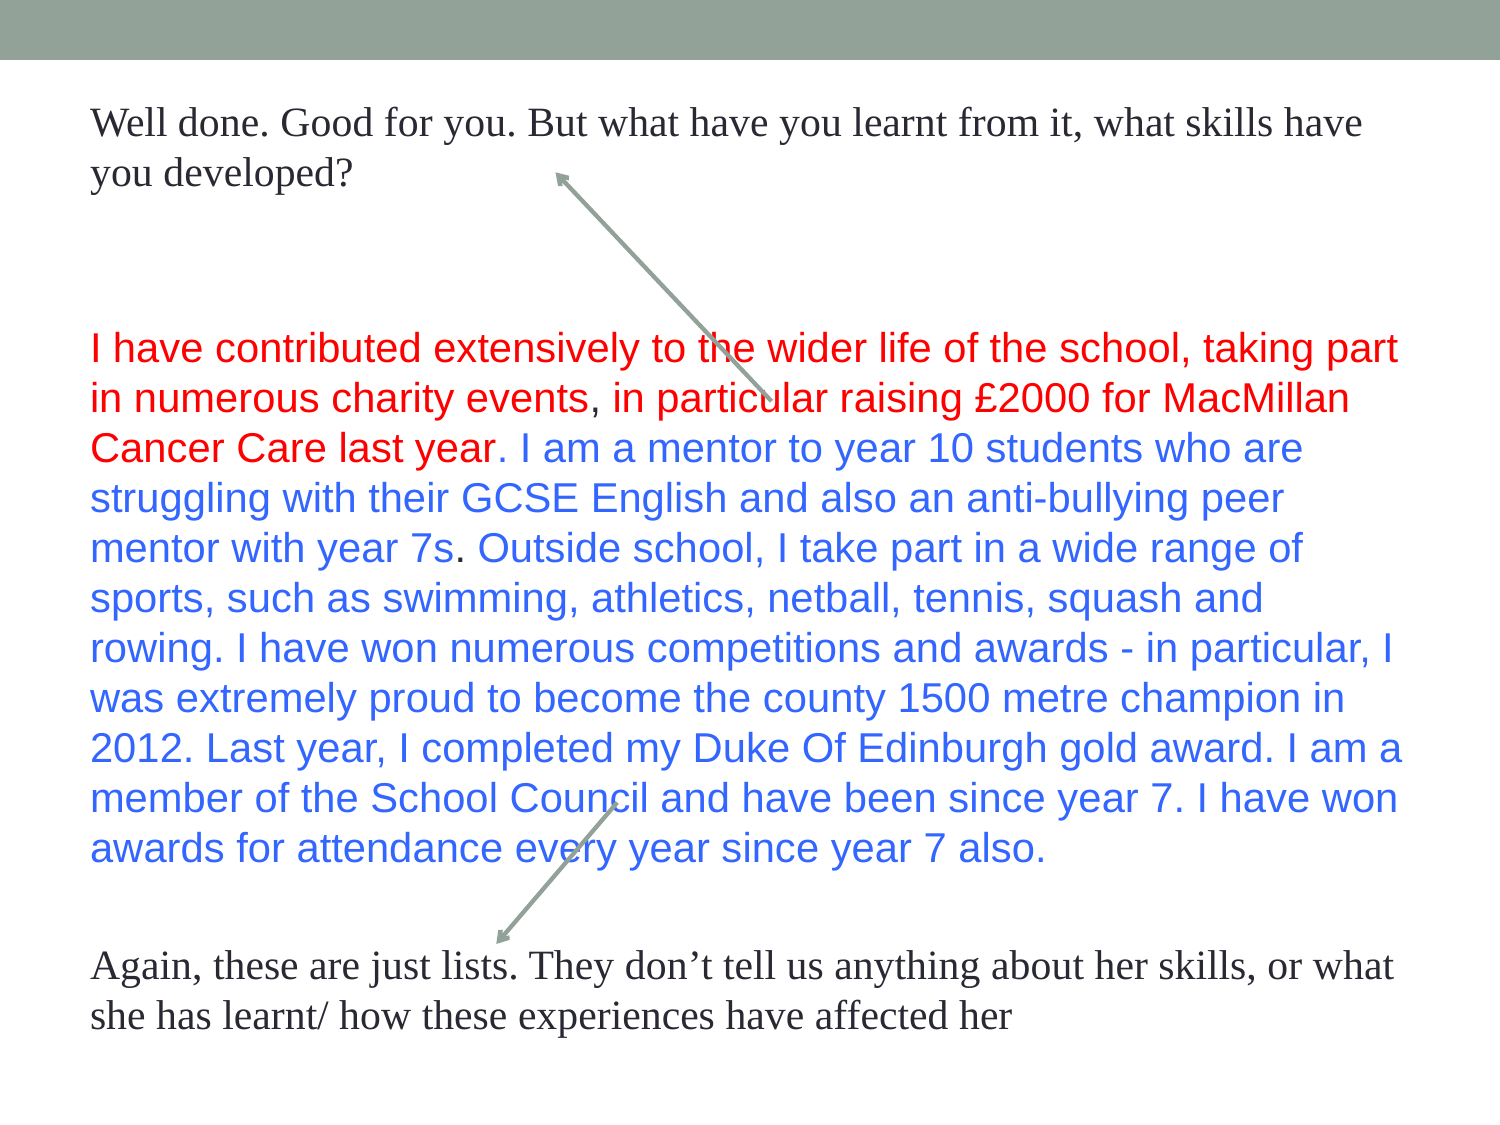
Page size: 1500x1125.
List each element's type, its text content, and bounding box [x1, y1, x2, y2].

list Well done. Good for you. But what have you learnt from it, what skills have you developed? I have contributed extensively to the wider life of the school, taking part in numerous charity events, in particular raising £2000 for MacMillan Cancer Care last year. I am a mentor to year 10 students who are struggling with their GCSE English and also an anti-bullying peer mentor with year 7s. Outside school, I take part in a wide range of sports, such as swimming, athletics, netball, tennis, squash and rowing. I have won numerous competitions and awards - in particular, I was extremely proud to become the county 1500 metre champion in 2012. Last year, I completed my Duke Of Edinburgh gold award. I am a member of the School Council and have been since year 7. I have won awards for attendance every year since year 7 also. Again, these are just lists. They don’t tell us anything about her skills, or what she has learnt/ how these experiences have affected her [75, 87, 1425, 1063]
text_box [496, 802, 618, 945]
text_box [555, 171, 772, 402]
